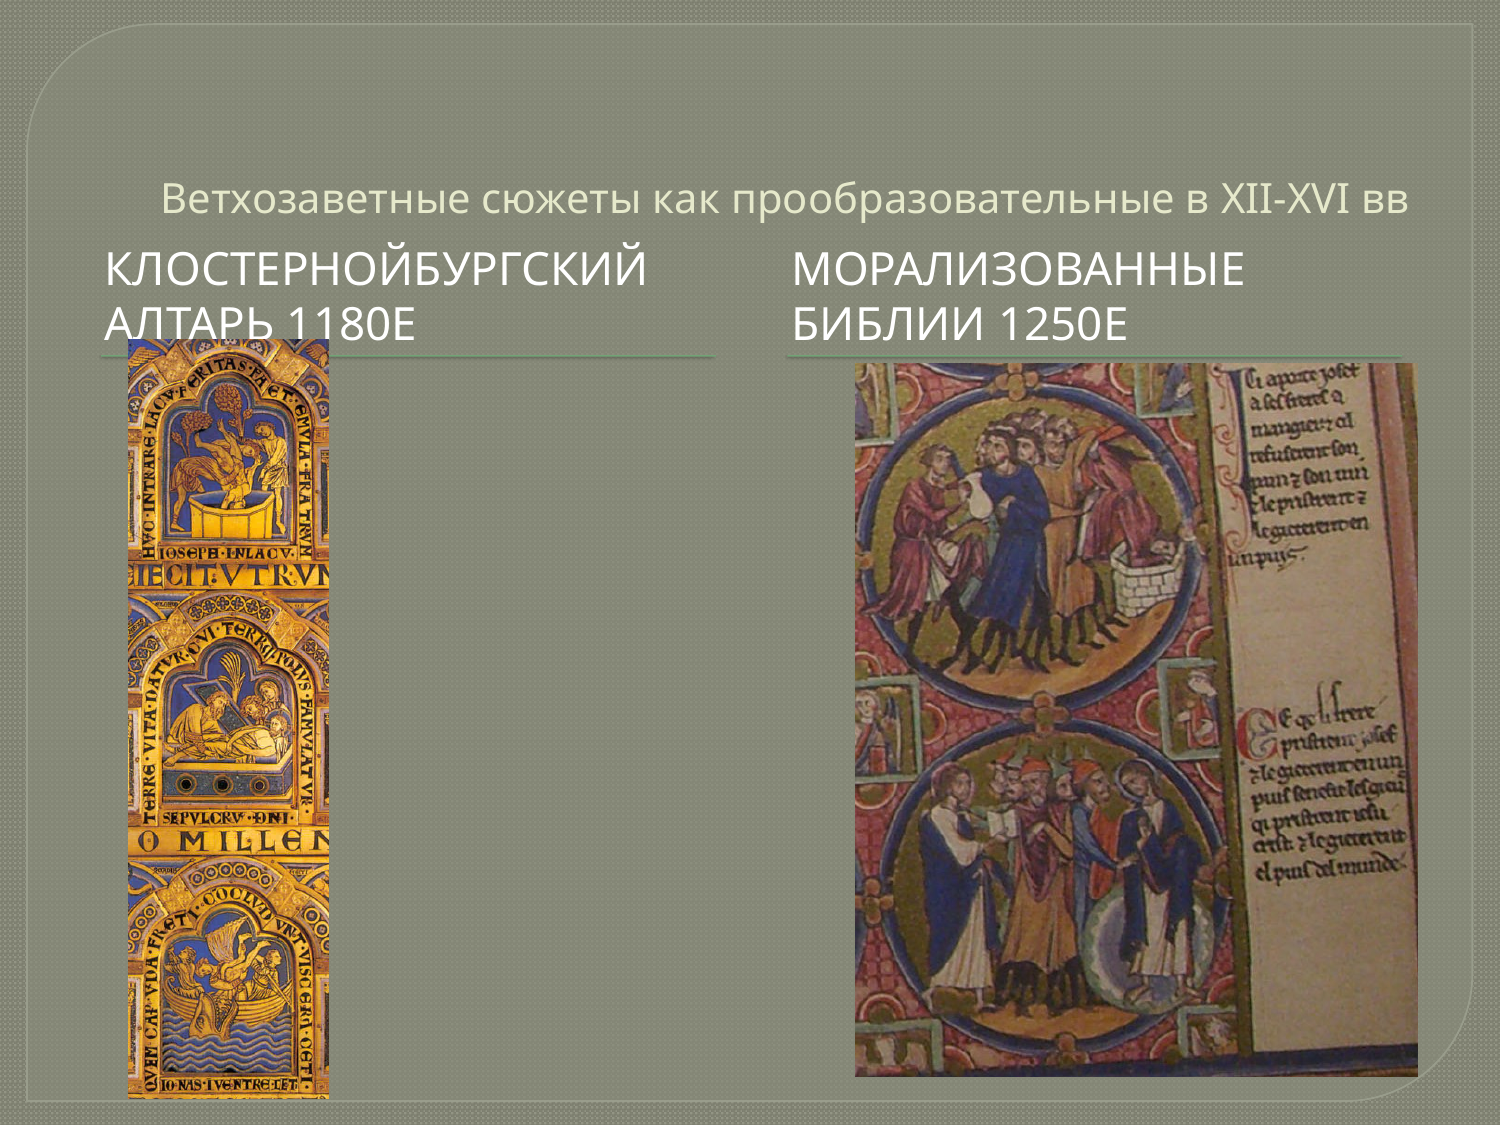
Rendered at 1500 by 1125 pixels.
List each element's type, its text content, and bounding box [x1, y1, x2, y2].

title Ветхозаветные сюжеты как прообразовательные в XII-XVI вв [75, 41, 1425, 229]
list Морализованные библии 1250е [761, 251, 1425, 357]
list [128, 339, 329, 1100]
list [855, 363, 1419, 1078]
list Клостернойбургский алтарь 1180е [75, 251, 738, 357]
